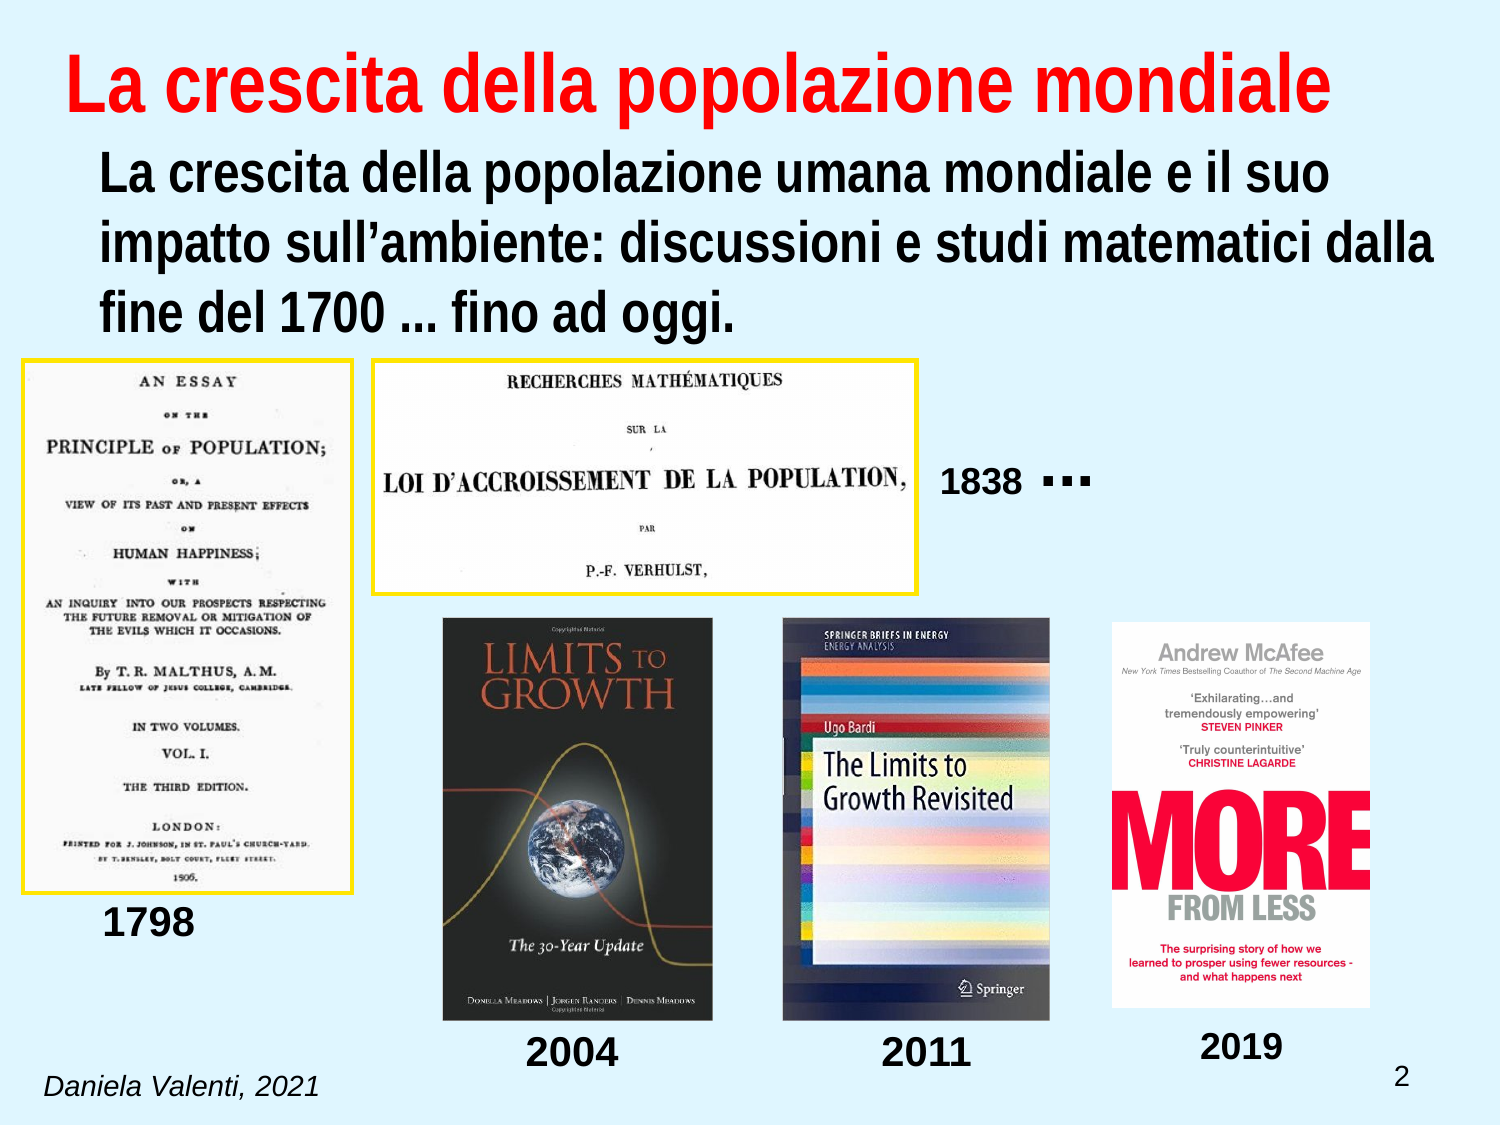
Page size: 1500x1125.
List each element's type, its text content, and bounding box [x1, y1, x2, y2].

text_box La crescita della popolazione umana mondiale e il suo impatto sull’ambiente: discussioni e studi matematici dalla fine del 1700 ... fino ad oggi. [84, 127, 1460, 352]
title La crescita della popolazione mondiale [24, 22, 1375, 135]
picture [1112, 621, 1371, 1009]
picture [442, 617, 713, 1022]
picture [24, 362, 351, 891]
footer Daniela Valenti, 2021 [0, 1059, 365, 1107]
text_box 2019 [1185, 1016, 1298, 1075]
picture [374, 362, 915, 593]
slide_number 2 [1374, 1049, 1426, 1107]
text_box ... [1024, 412, 1113, 508]
picture [782, 617, 1051, 1022]
text_box 1798 [87, 900, 213, 953]
text_box 2004 [510, 1030, 636, 1082]
text_box 2011 [866, 1030, 992, 1082]
text_box 1838 [924, 449, 1050, 510]
